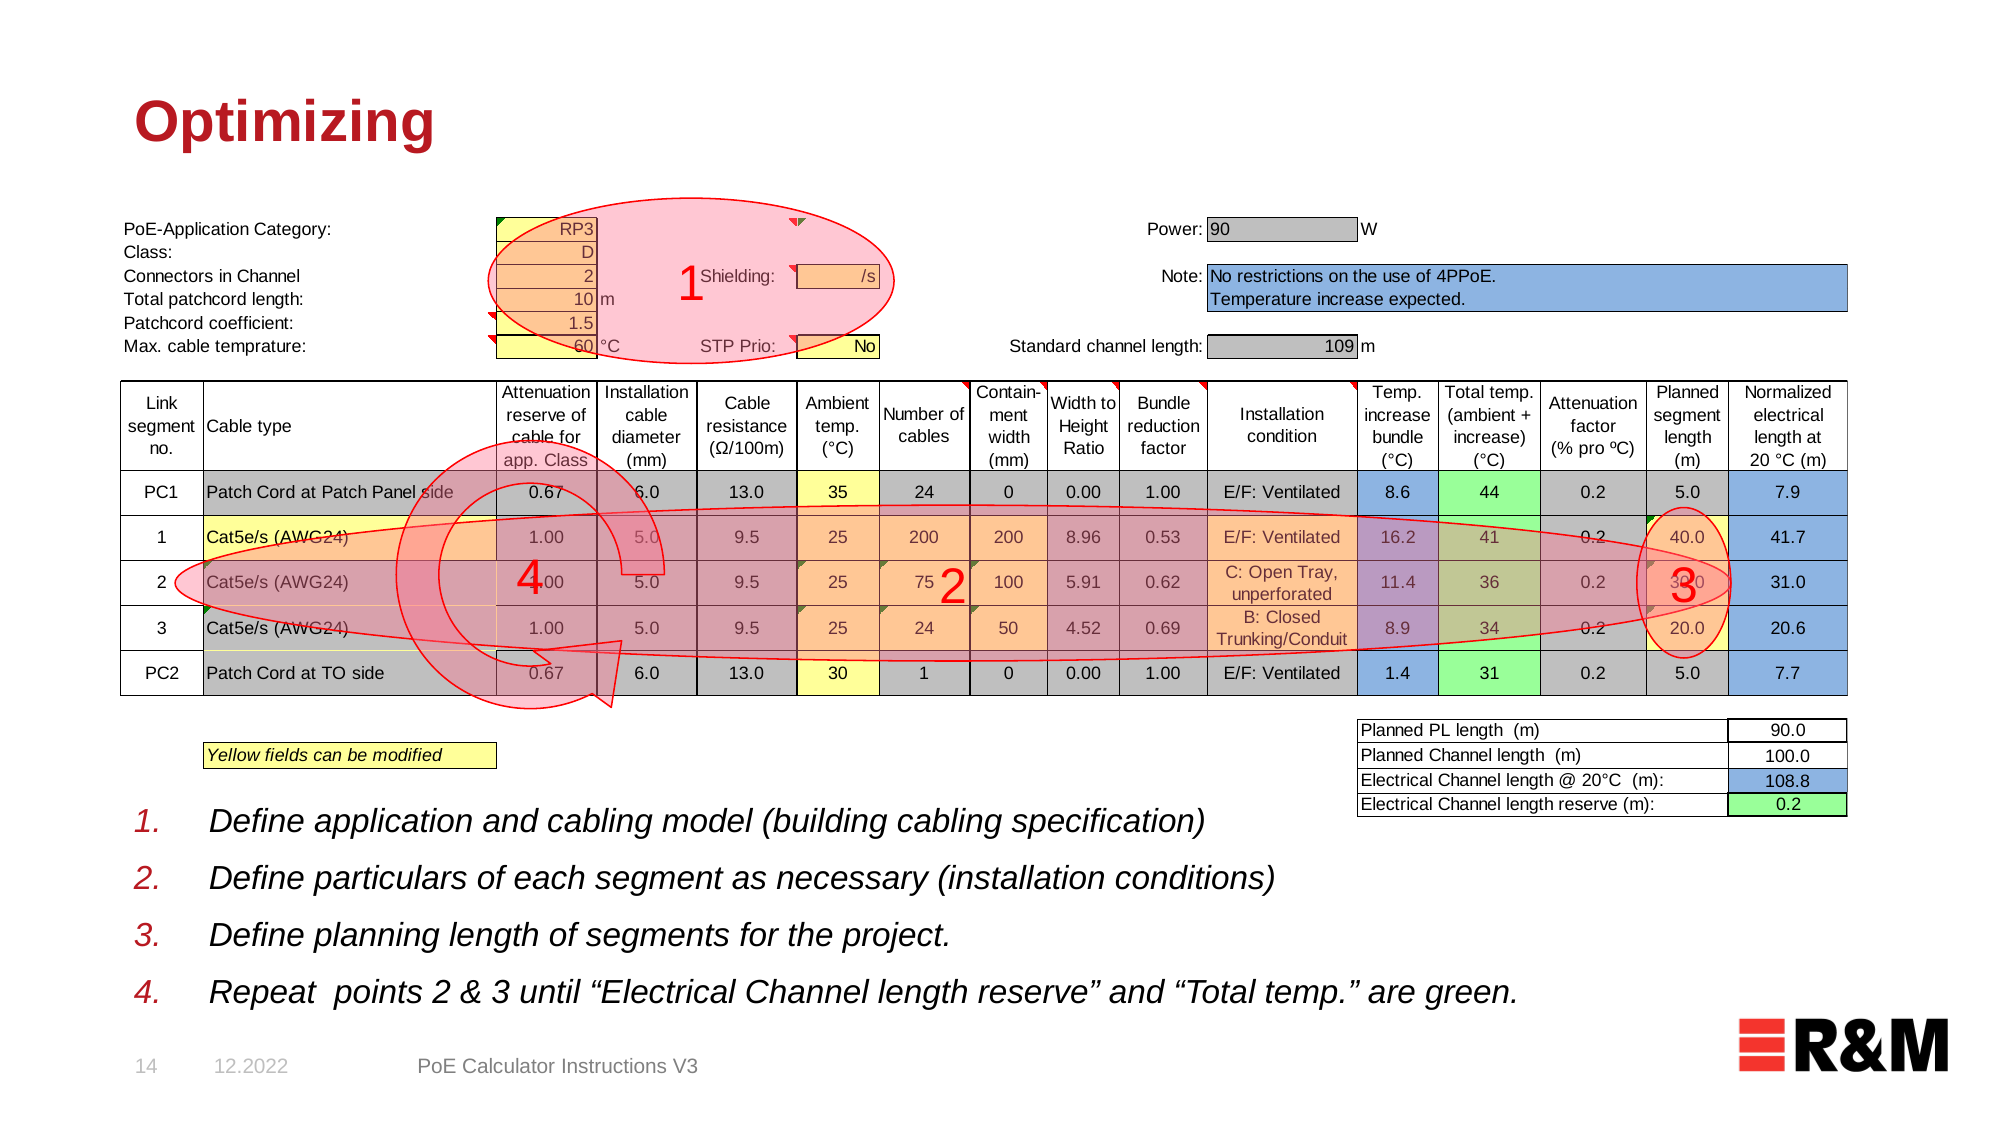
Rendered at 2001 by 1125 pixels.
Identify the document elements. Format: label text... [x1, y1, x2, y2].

list Define application and cabling model (building cabling specification) Define particulars of each segment as necessary (installation conditions) Define planning length of segments for the project. Repeat points 2 & 3 until “Electrical Channel length reserve” and “Total temp.” are green. [118, 796, 1844, 1043]
text_box 1 [562, 198, 821, 217]
title Optimizing [119, 13, 1845, 217]
slide_number 12.2022 [199, 1042, 417, 1089]
footer PoE Calculator Instructions V3 [417, 1042, 1093, 1089]
picture [0, 0, 2001, 1125]
slide_number 14 [119, 1042, 199, 1089]
